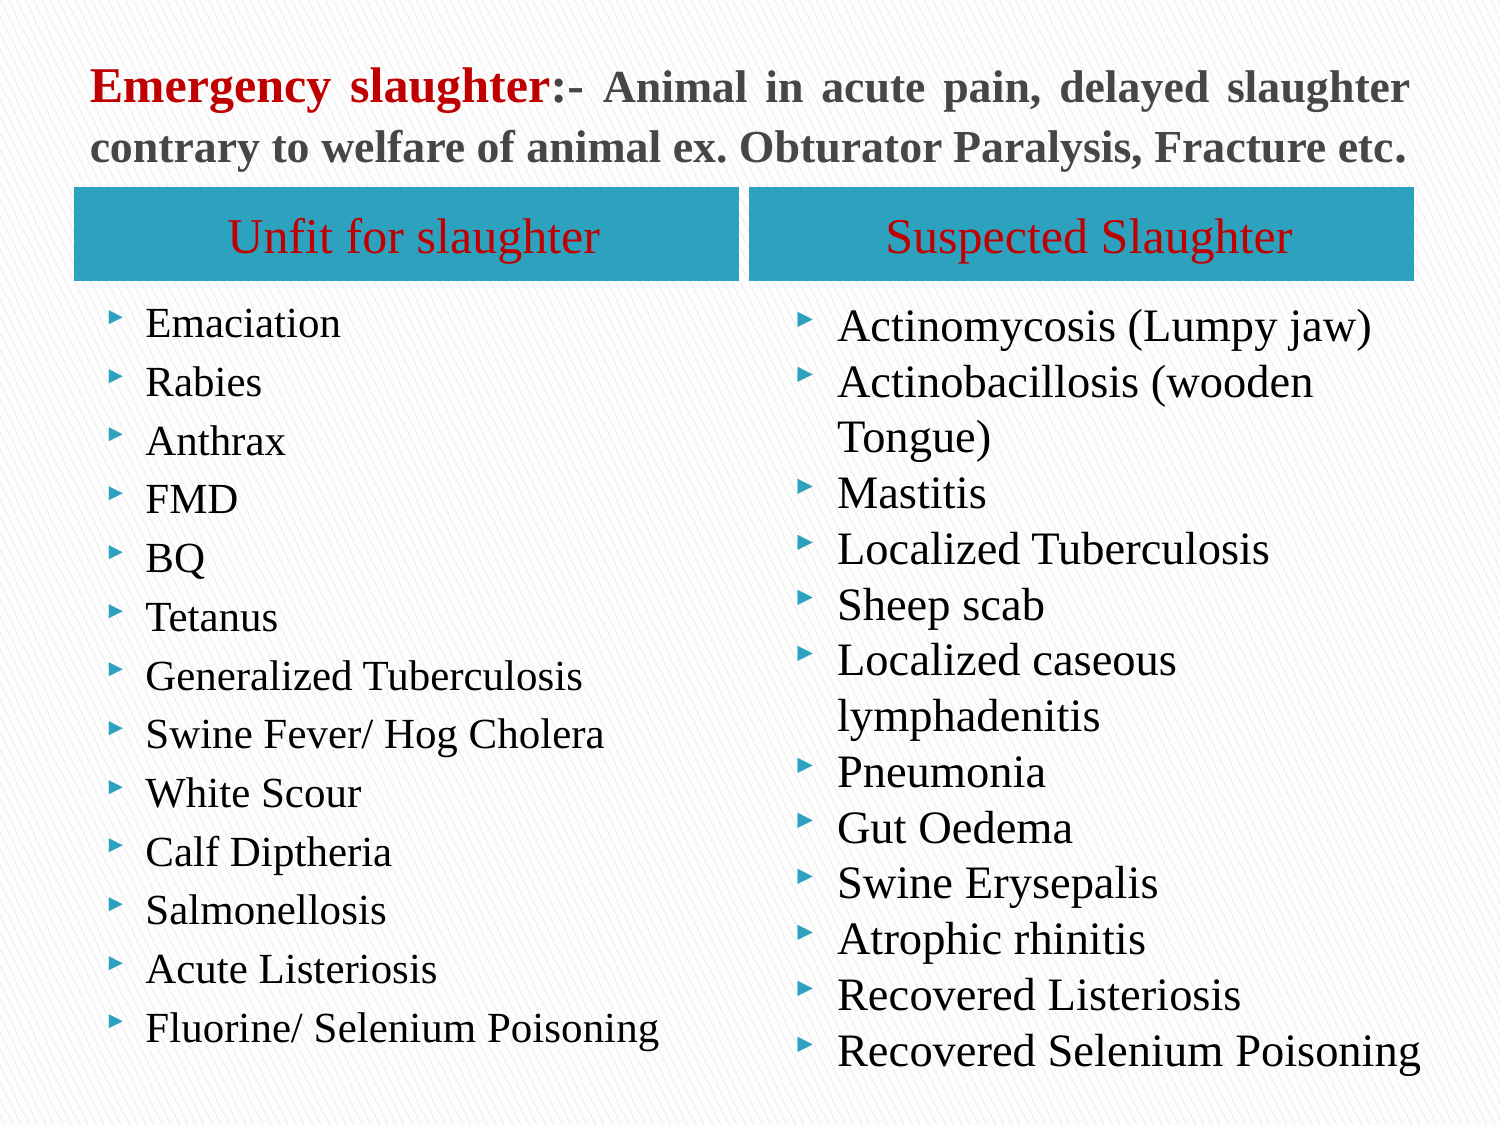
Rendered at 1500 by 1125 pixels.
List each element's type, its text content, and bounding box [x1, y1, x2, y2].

list Unfit for slaughter [74, 187, 739, 281]
list Suspected Slaughter [749, 187, 1414, 281]
title Emergency slaughter:- Animal in acute pain, delayed slaughter contrary to welfare of animal ex. Obturator Paralysis, Fracture etc. [75, 12, 1425, 213]
list Actinomycosis (Lumpy jaw) Actinobacillosis (wooden Tongue) Mastitis Localized Tuberculosis Sheep scab Localized caseous lymphadenitis Pneumonia Gut Oedema Swine Erysepalis Atrophic rhinitis Recovered Listeriosis Recovered Selenium Poisoning [761, 287, 1463, 1088]
list Emaciation Rabies Anthrax FMD BQ Tetanus Generalized Tuberculosis Swine Fever/ Hog Cholera White Scour Calf Diptheria Salmonellosis Acute Listeriosis Fluorine/ Selenium Poisoning [75, 287, 738, 1063]
